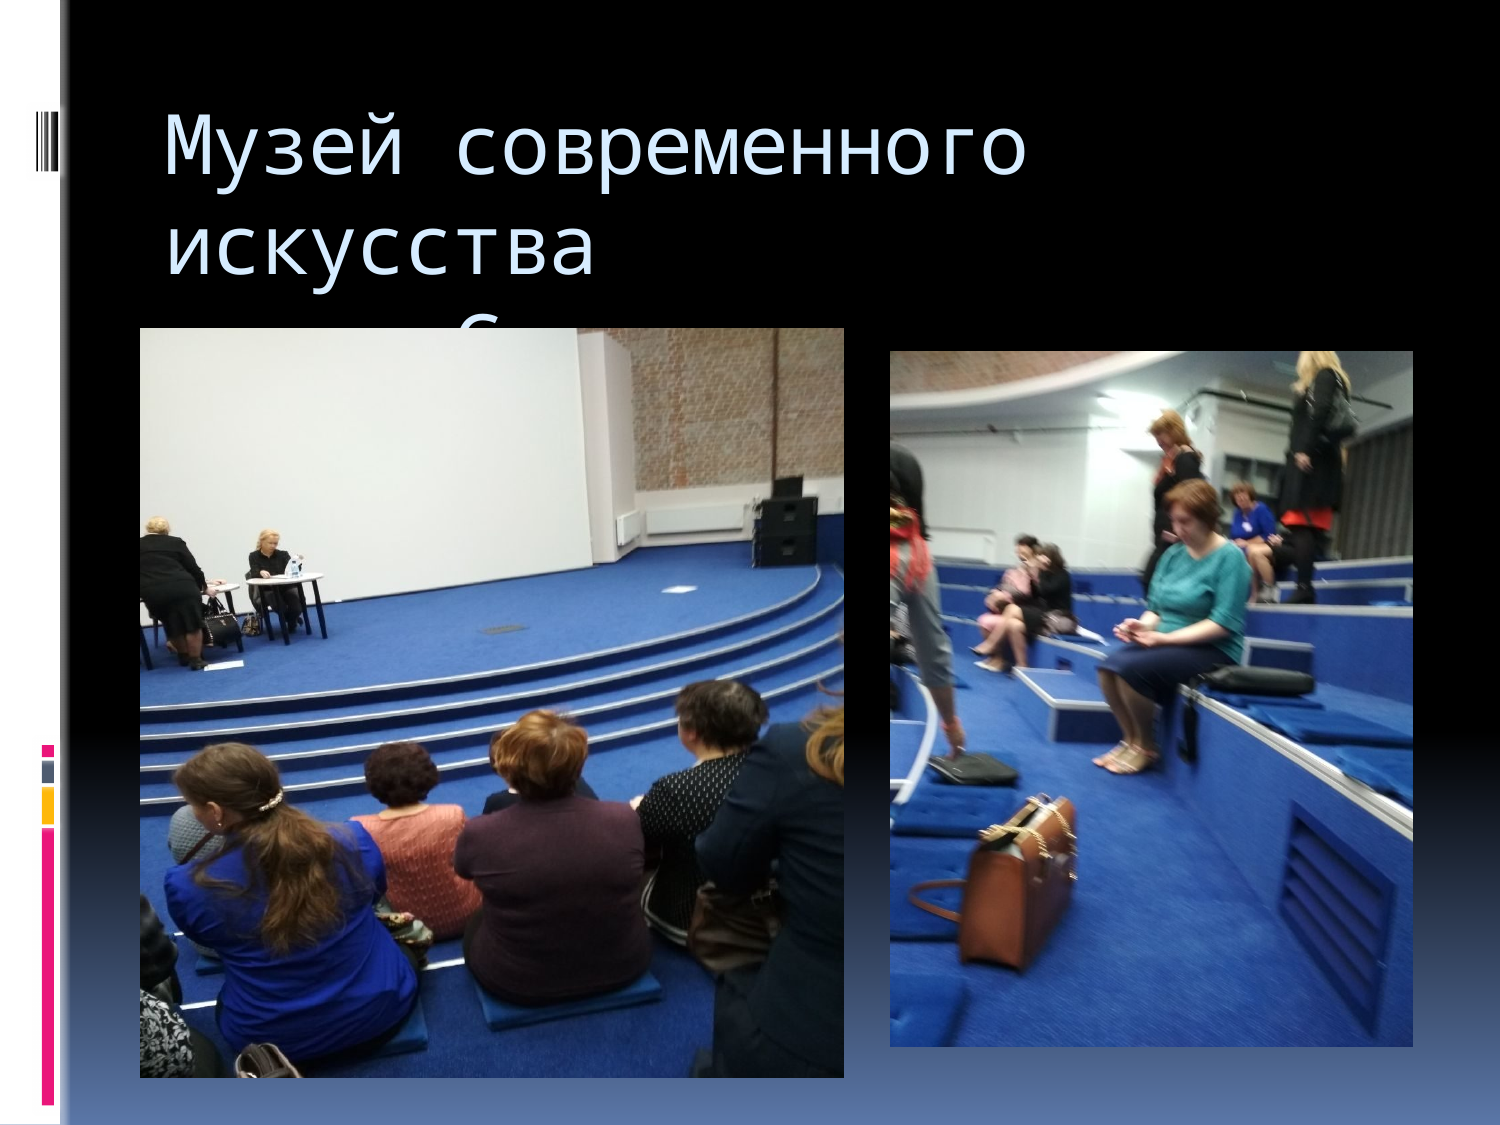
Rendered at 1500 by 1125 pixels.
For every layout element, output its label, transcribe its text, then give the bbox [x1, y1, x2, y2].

picture [890, 351, 1413, 1048]
title Музей современного искусства имени Словцова [150, 83, 1425, 234]
picture [140, 327, 845, 1079]
